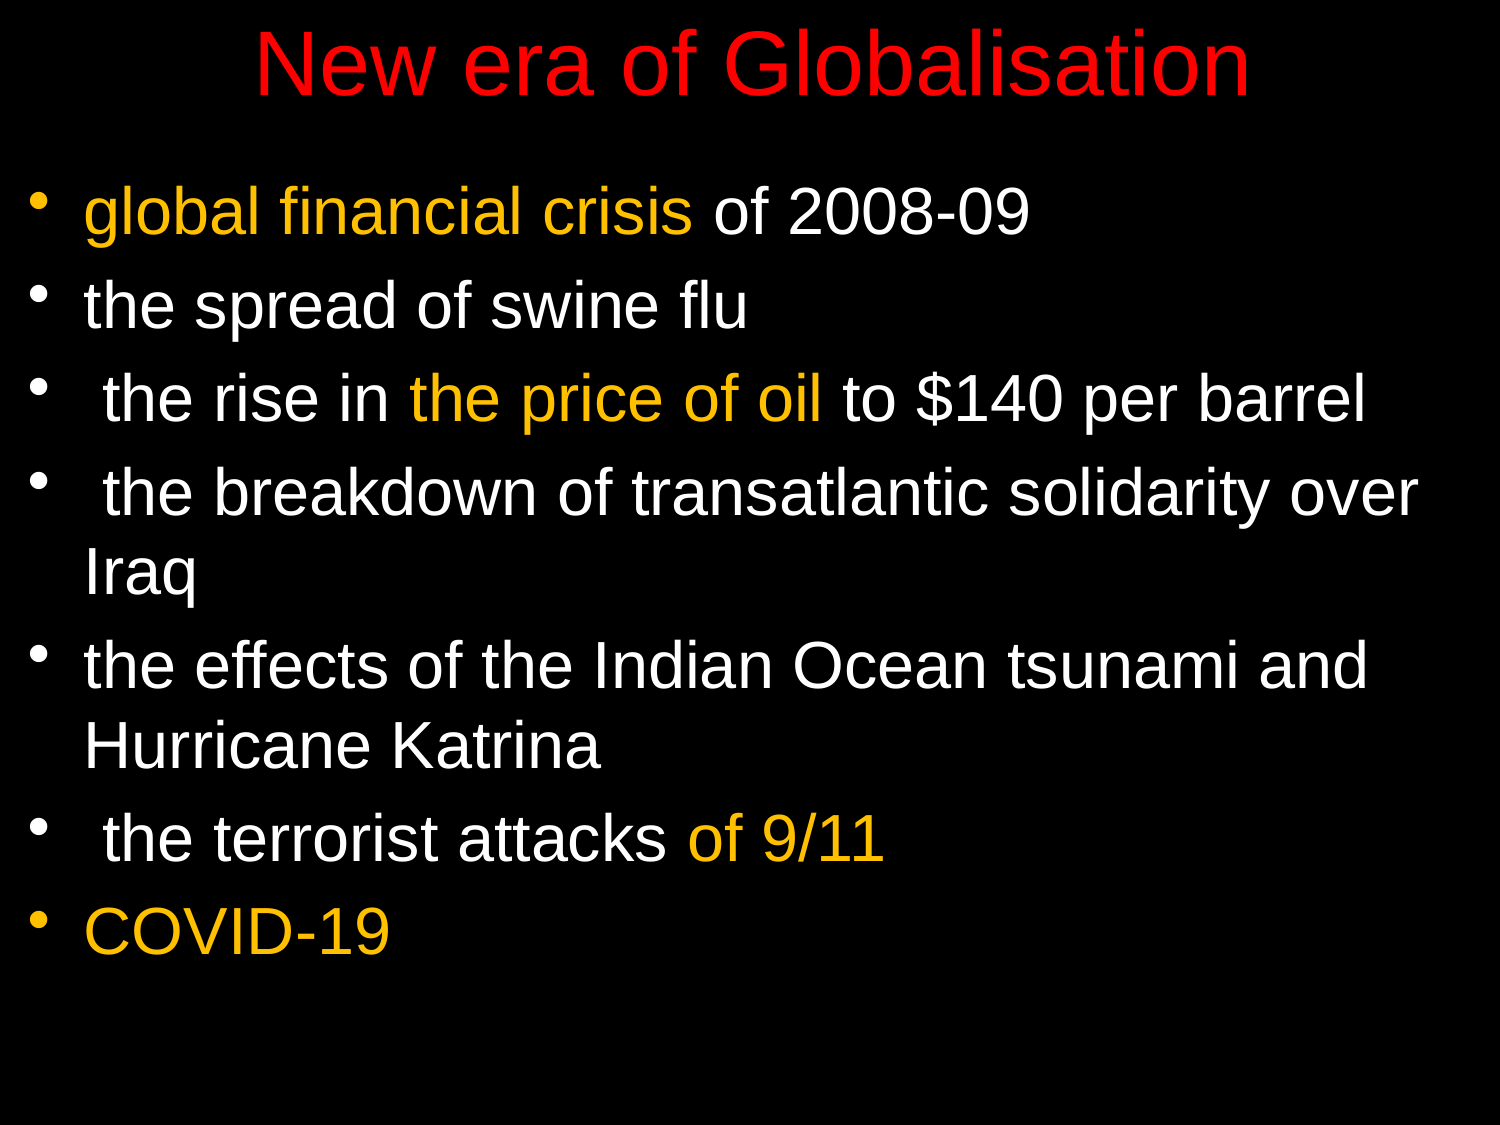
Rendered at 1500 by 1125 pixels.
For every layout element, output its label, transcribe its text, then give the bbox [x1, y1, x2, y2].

list global financial crisis of 2008-09 the spread of swine flu the rise in the price of oil to $140 per barrel the breakdown of transatlantic solidarity over Iraq the effects of the Indian Ocean tsunami and Hurricane Katrina the terrorist attacks of 9/11 COVID-19 [12, 160, 1495, 1025]
title New era of Globalisation [78, 0, 1429, 133]
